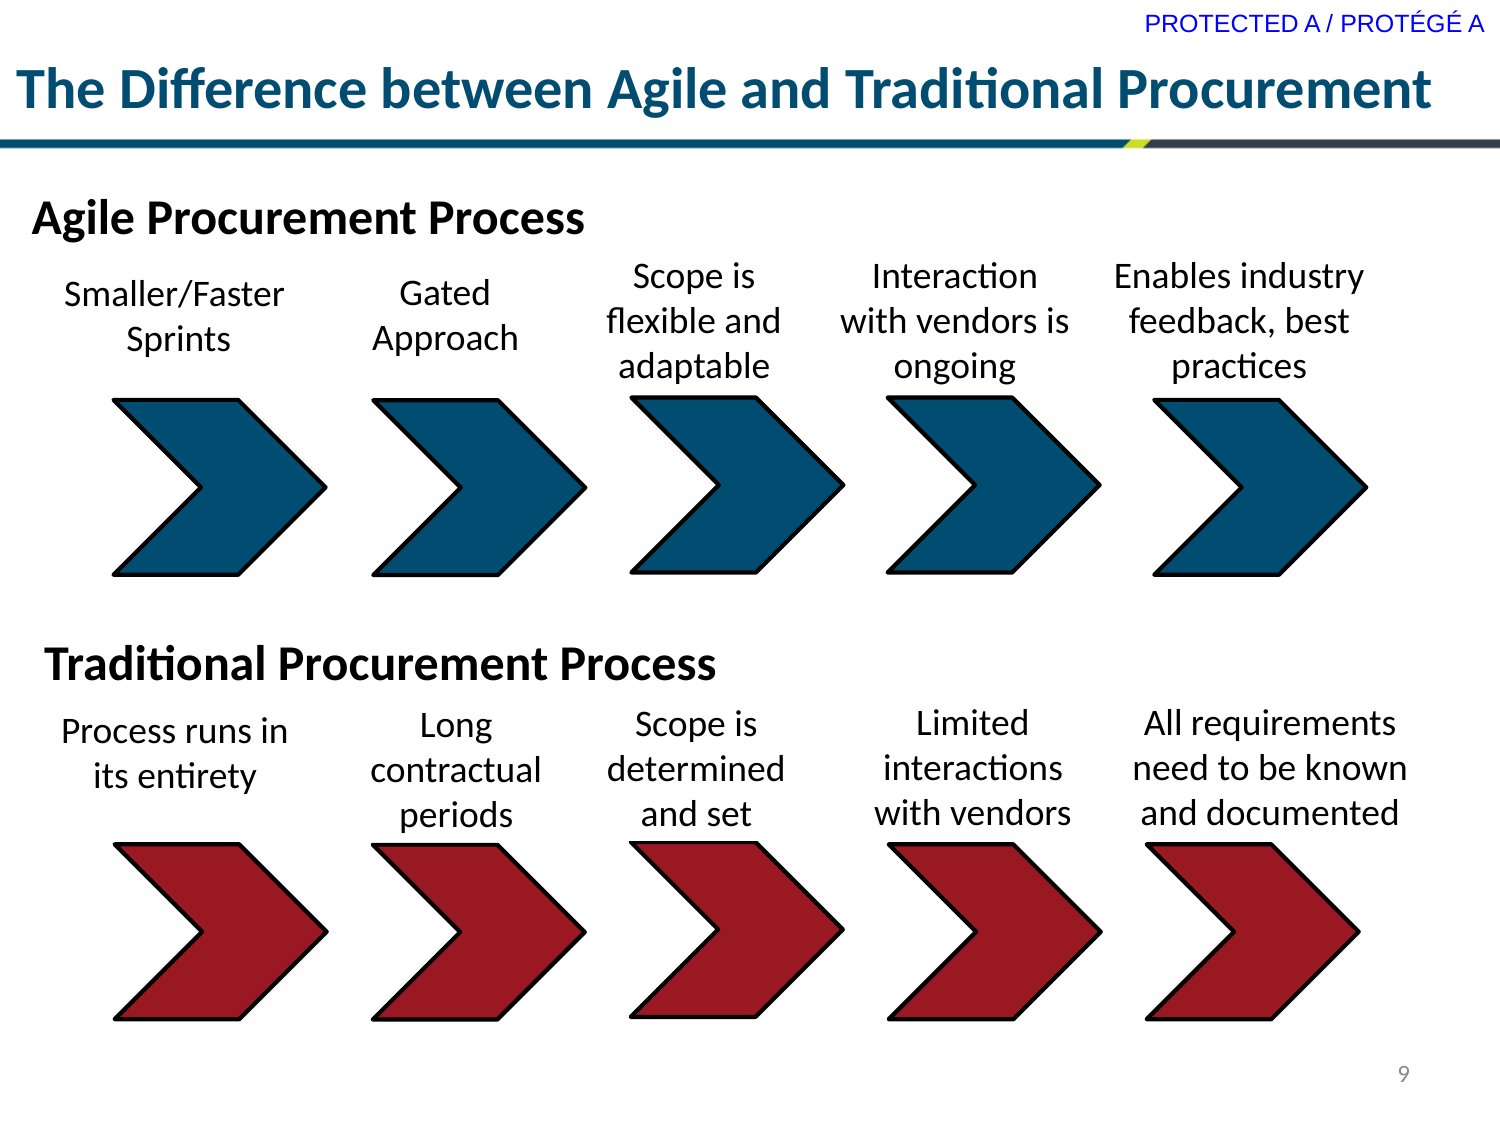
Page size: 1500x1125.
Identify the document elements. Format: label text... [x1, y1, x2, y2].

text_box Limited interactions with vendors [841, 688, 1098, 842]
text_box Scope is determined and set [565, 689, 828, 843]
text_box [886, 842, 1103, 1022]
text_box Agile Procurement Process [15, 175, 714, 254]
text_box [370, 845, 587, 1022]
text_box Long contractual periods [325, 691, 588, 845]
text_box [111, 397, 328, 577]
text_box [1152, 397, 1369, 577]
text_box Smaller/Faster Sprints [47, 259, 310, 368]
list The Difference between Agile and Traditional Procurement [16, 50, 1476, 118]
text_box Enables industry feedback, best practices [1087, 242, 1392, 395]
text_box [371, 398, 588, 578]
text_box [112, 842, 329, 1022]
slide_number 9 [1074, 1042, 1425, 1103]
text_box [628, 843, 845, 1020]
text_box Interaction with vendors is ongoing [823, 242, 1087, 396]
picture [0, 0, 1500, 1125]
text_box All requirements need to be known and documented [1098, 688, 1443, 842]
text_box Traditional Procurement Process [27, 621, 809, 700]
text_box [885, 396, 1102, 575]
text_box Process runs in its entirety [43, 697, 307, 806]
text_box Gated Approach [314, 258, 563, 367]
text_box [629, 396, 846, 575]
text_box [1144, 842, 1361, 1022]
text_box Scope is flexible and adaptable [563, 242, 823, 396]
